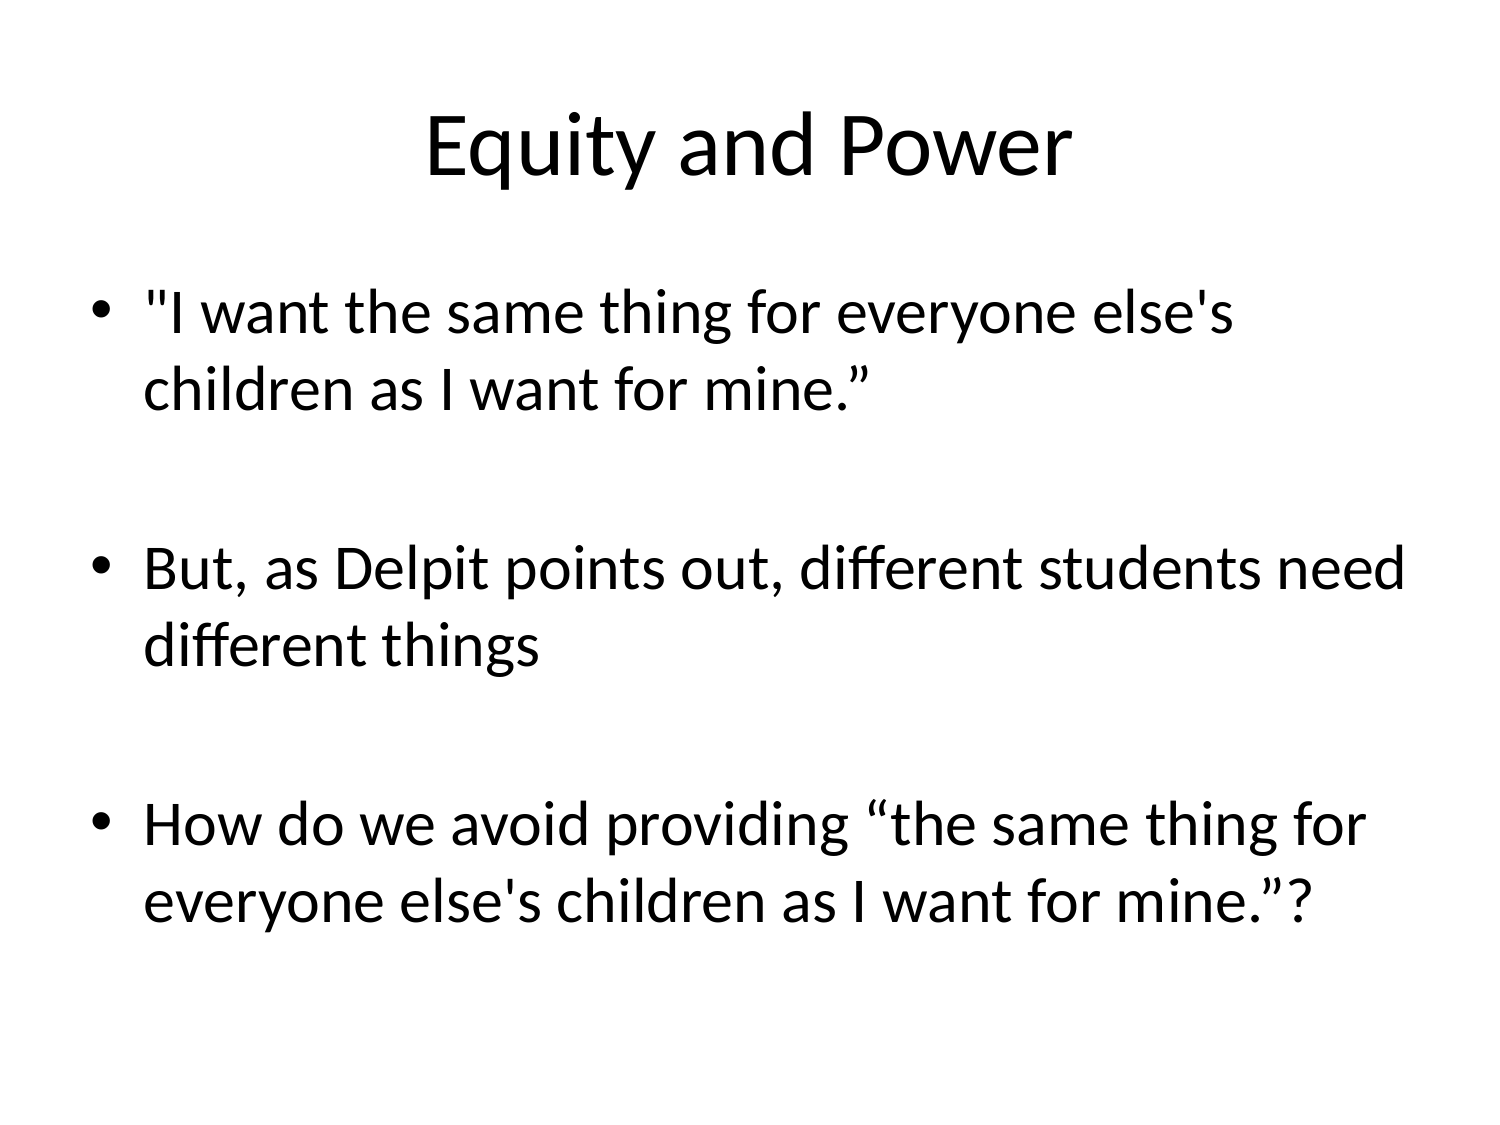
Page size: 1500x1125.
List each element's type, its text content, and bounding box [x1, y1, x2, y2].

list "I want the same thing for everyone else's children as I want for mine.” But, as Delpit points out, different students need different things How do we avoid providing “the same thing for everyone else's children as I want for mine.”? [75, 262, 1425, 1005]
title Equity and Power [75, 45, 1425, 233]
